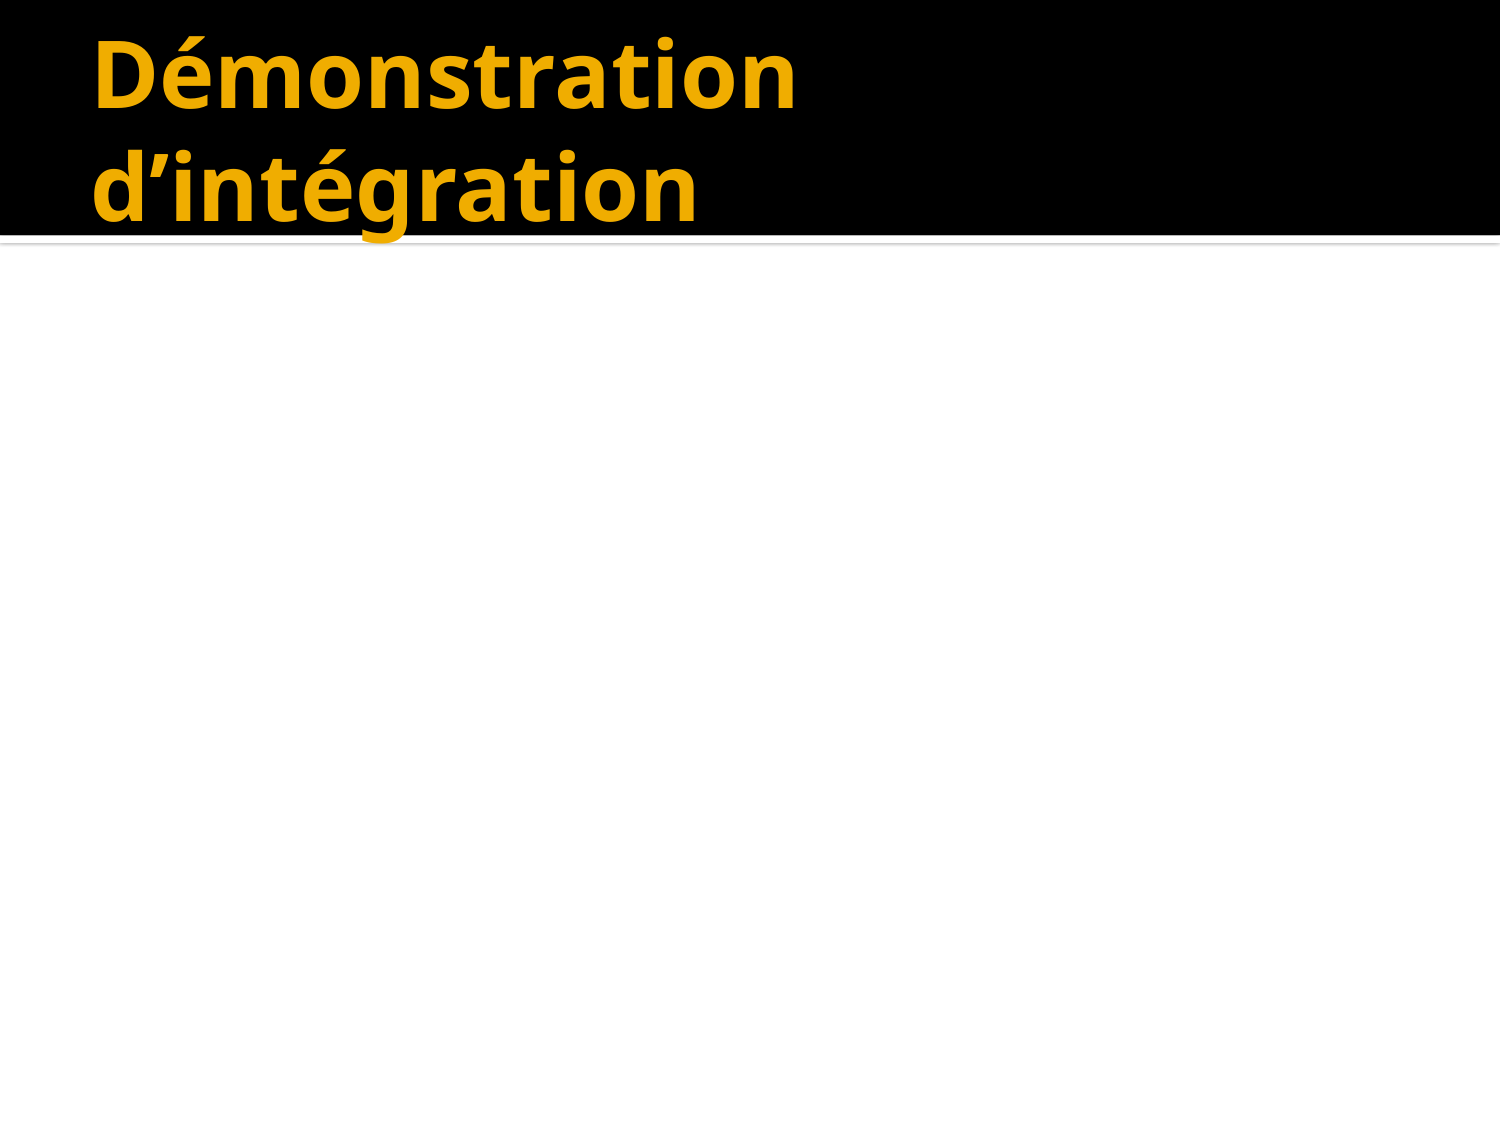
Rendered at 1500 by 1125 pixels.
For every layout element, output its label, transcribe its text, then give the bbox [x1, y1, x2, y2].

title Démonstration d’intégration [75, 24, 1425, 231]
